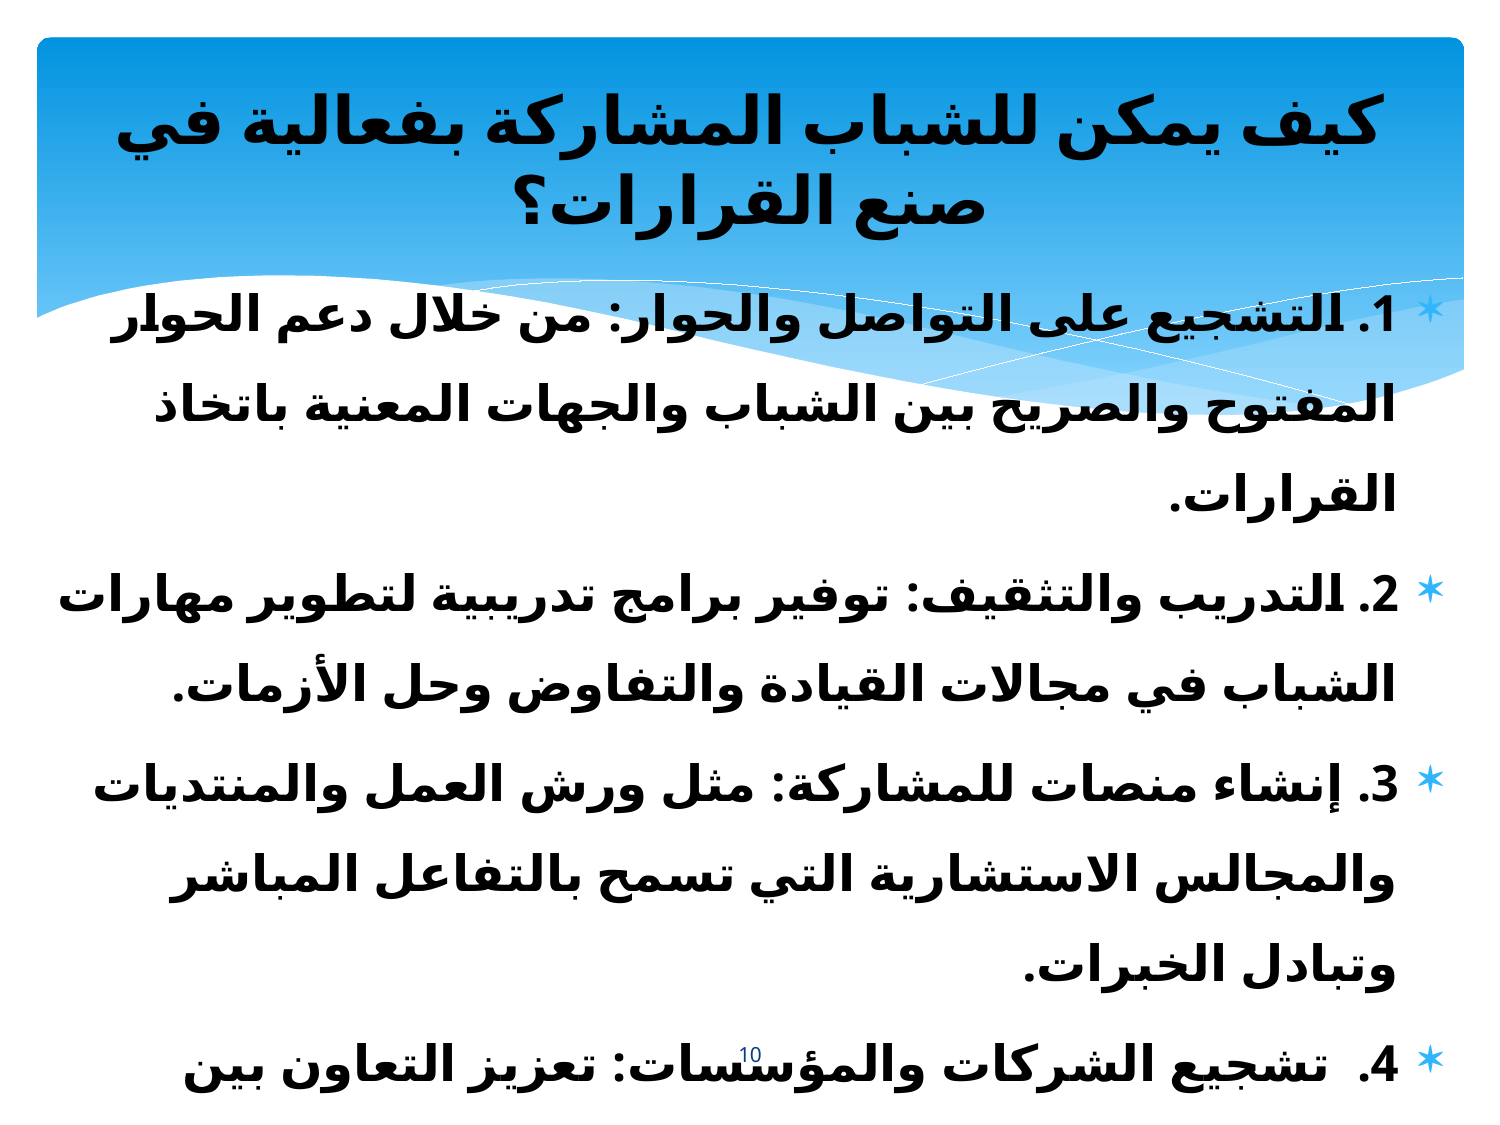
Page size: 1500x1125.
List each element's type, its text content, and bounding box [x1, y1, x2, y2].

title كيف يمكن للشباب المشاركة بفعالية في صنع القرارات؟ [75, 55, 1425, 243]
footer [31, 1025, 653, 1086]
list 1. التشجيع على التواصل والحوار: من خلال دعم الحوار المفتوح والصريح بين الشباب والجهات المعنية باتخاذ القرارات. 2. التدريب والتثقيف: توفير برامج تدريبية لتطوير مهارات الشباب في مجالات القيادة والتفاوض وحل الأزمات. 3. إنشاء منصات للمشاركة: مثل ورش العمل والمنتديات والمجالس الاستشارية التي تسمح بالتفاعل المباشر وتبادل الخبرات. 4. تشجيع الشركات والمؤسسات: تعزيز التعاون بين الجهات الحكومية وغير الحكومية لتعزيز مشاركة الشباب. [41, 243, 1459, 1005]
slide_number 10 [654, 1025, 846, 1086]
